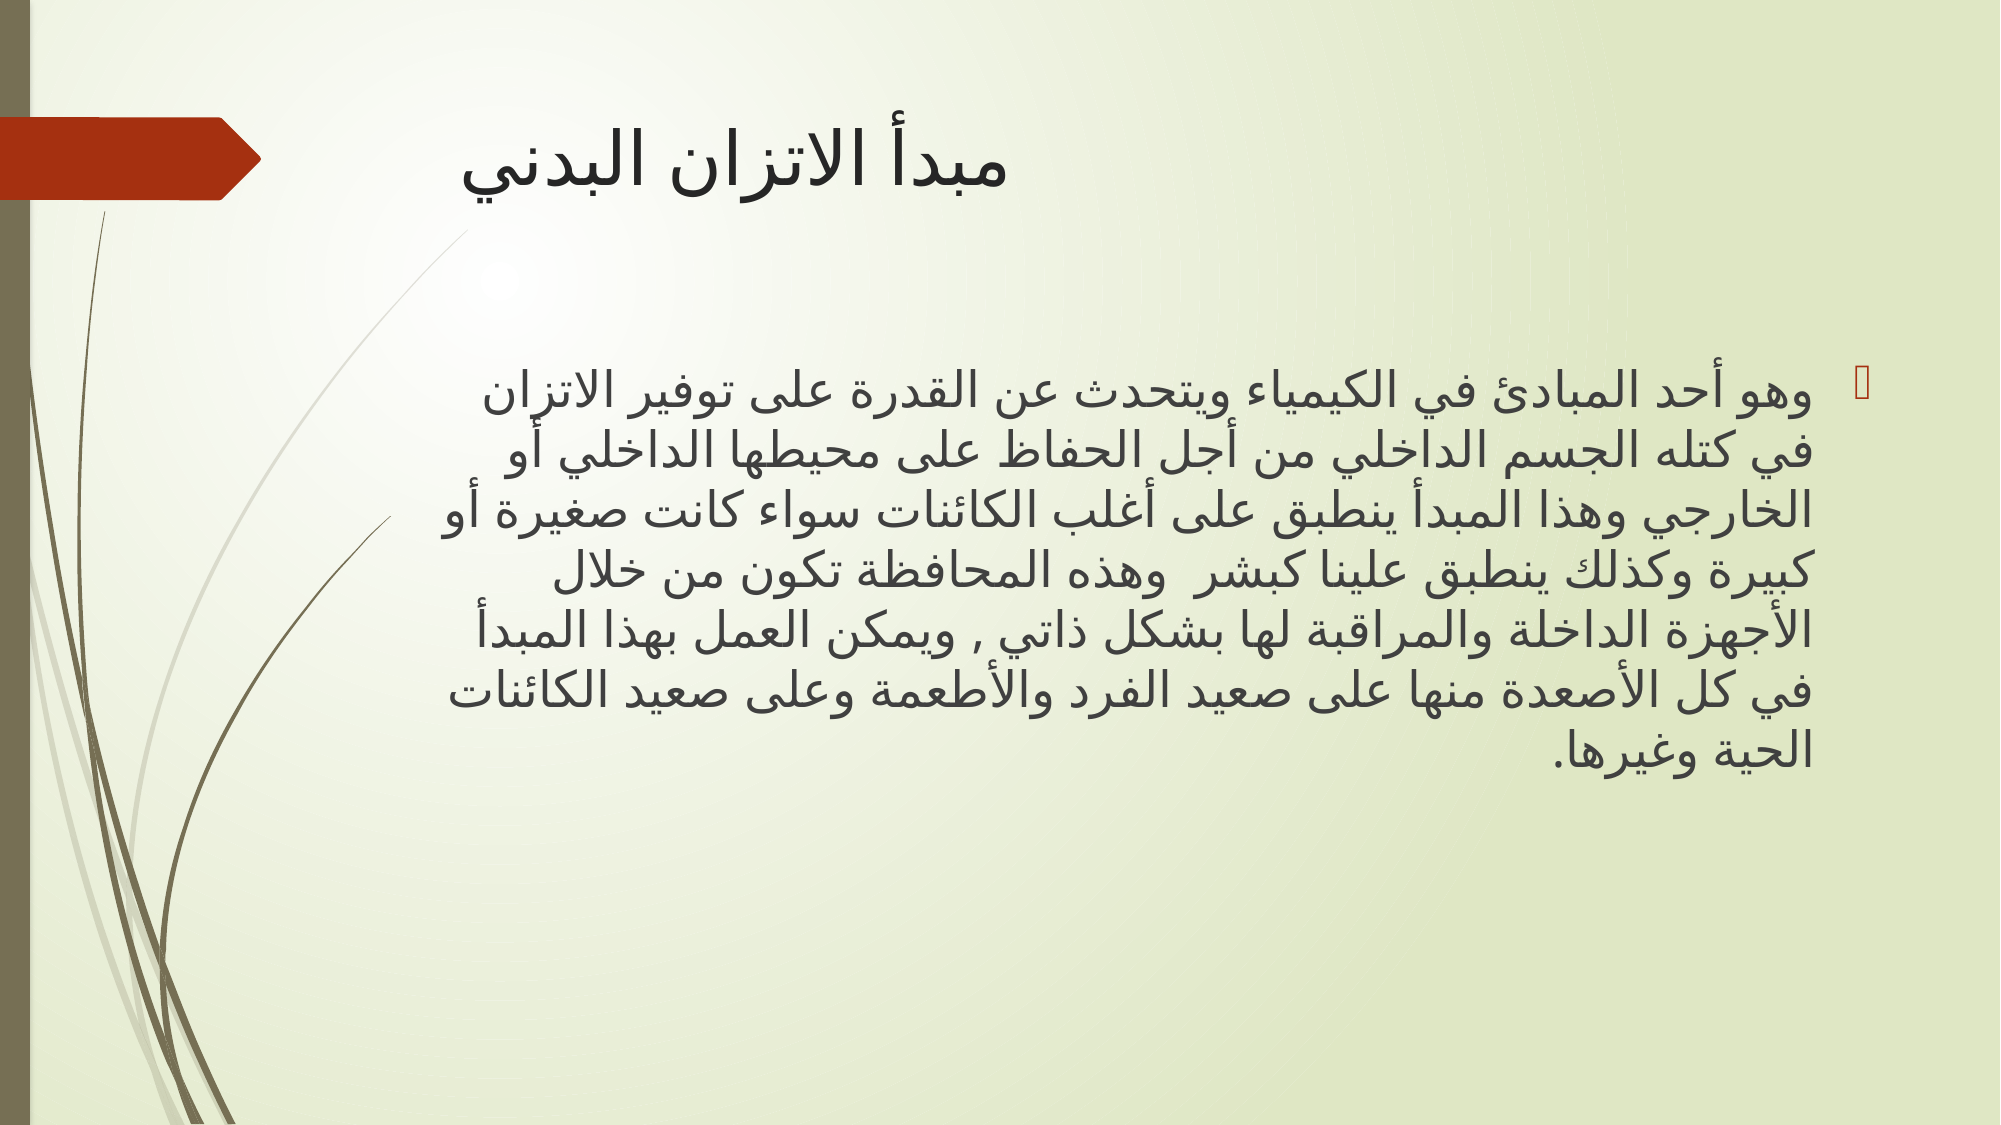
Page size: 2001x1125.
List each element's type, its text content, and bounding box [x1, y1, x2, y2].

list وهو أحد المبادئ في الكيمياء ويتحدث عن القدرة على توفير الاتزان في كتله الجسم الداخلي من أجل الحفاظ على محيطها الداخلي أو الخارجي وهذا المبدأ ينطبق على أغلب الكائنات سواء كانت صغيرة أو كبيرة وكذلك ينطبق علينا كبشر وهذه المحافظة تكون من خلال الأجهزة الداخلة والمراقبة لها بشكل ذاتي , ويمكن العمل بهذا المبدأ في كل الأصعدة منها على صعيد الفرد والأطعمة وعلى صعيد الكائنات الحية وغيرها. [424, 350, 1888, 970]
title مبدأ الاتزان البدني [425, 102, 1888, 313]
